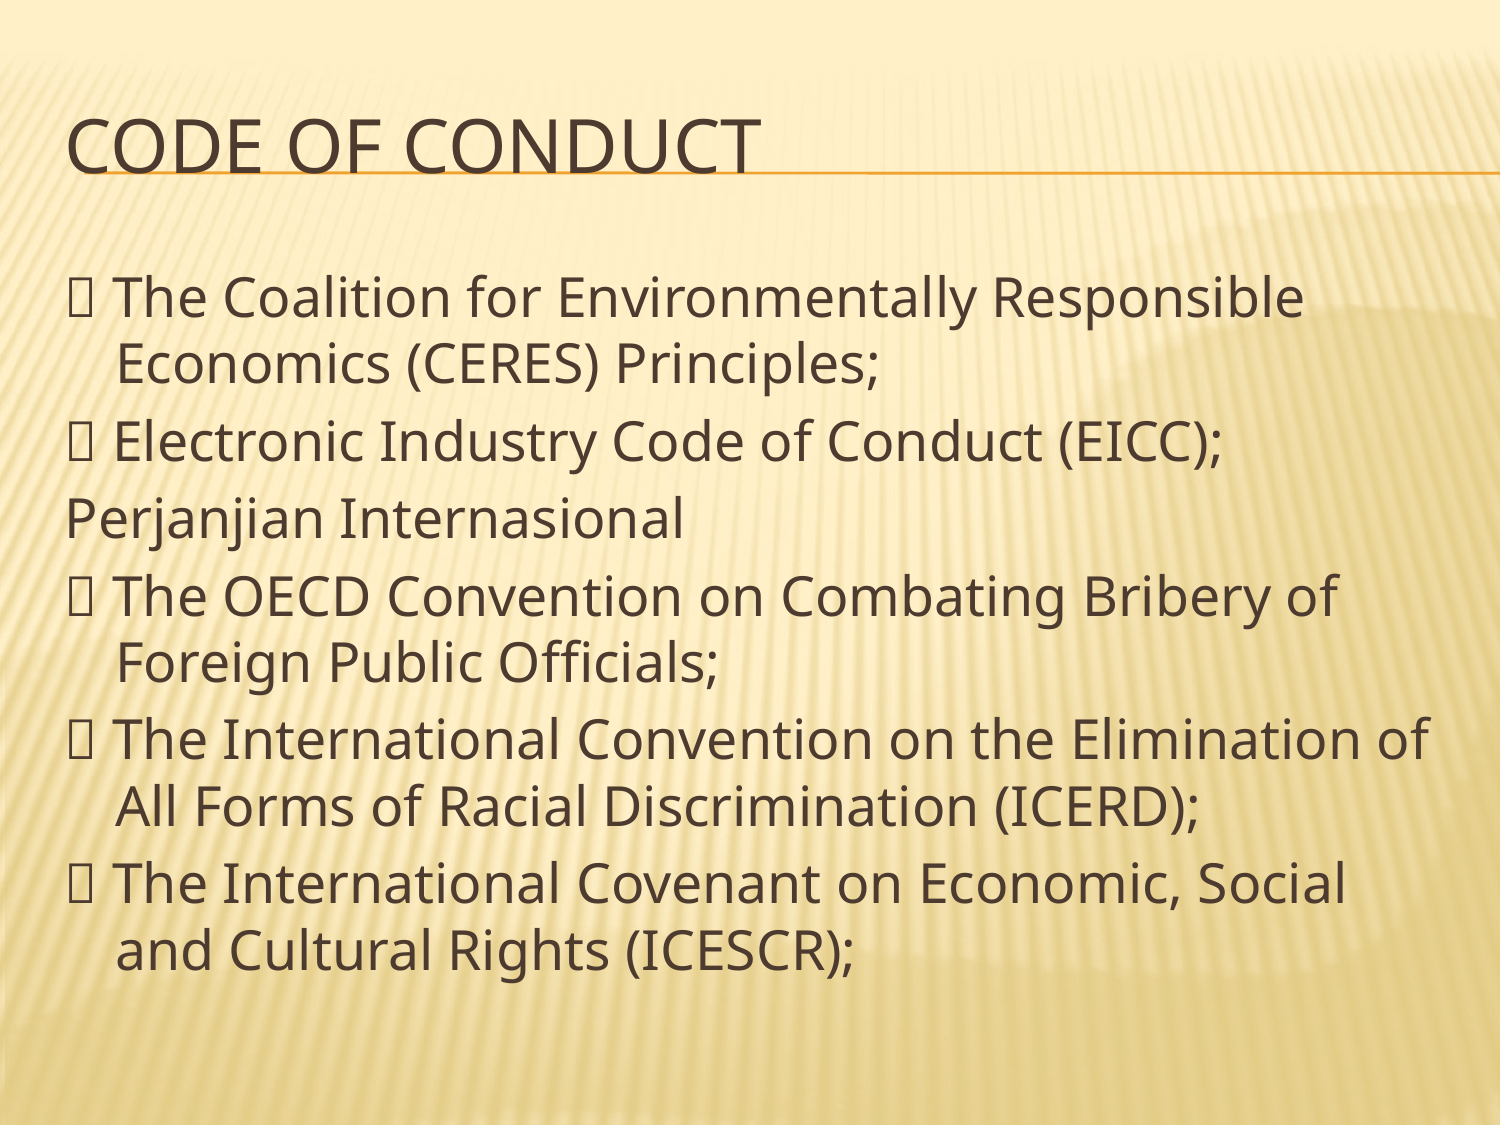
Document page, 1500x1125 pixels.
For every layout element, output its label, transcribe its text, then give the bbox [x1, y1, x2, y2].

list  The Coalition for Environmentally Responsible Economics (CERES) Principles;  Electronic Industry Code of Conduct (EICC); Perjanjian Internasional  The OECD Convention on Combating Bribery of Foreign Public Officials;  The International Convention on the Elimination of All Forms of Racial Discrimination (ICERD);  The International Covenant on Economic, Social and Cultural Rights (ICESCR); [50, 254, 1475, 998]
title Code of Conduct [50, 75, 1475, 213]
